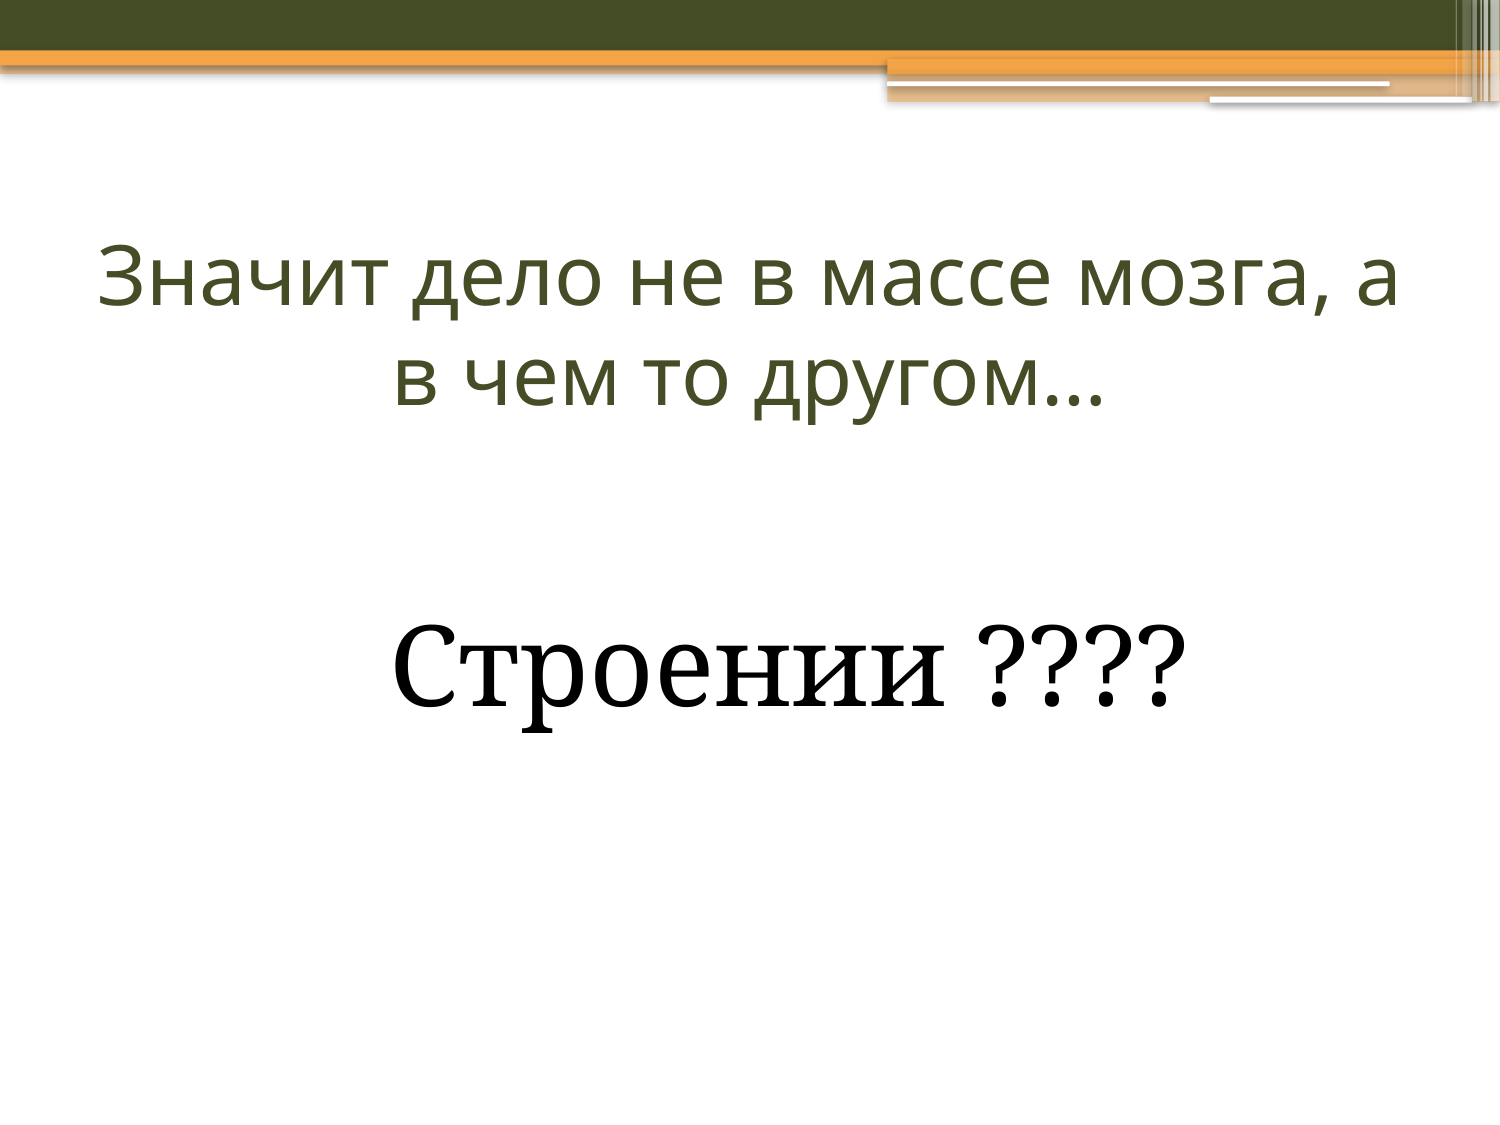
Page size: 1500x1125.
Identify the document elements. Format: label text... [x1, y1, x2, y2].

list Строении ???? [105, 585, 1456, 850]
title Значит дело не в массе мозга, а в чем то другом… [74, 187, 1426, 458]
